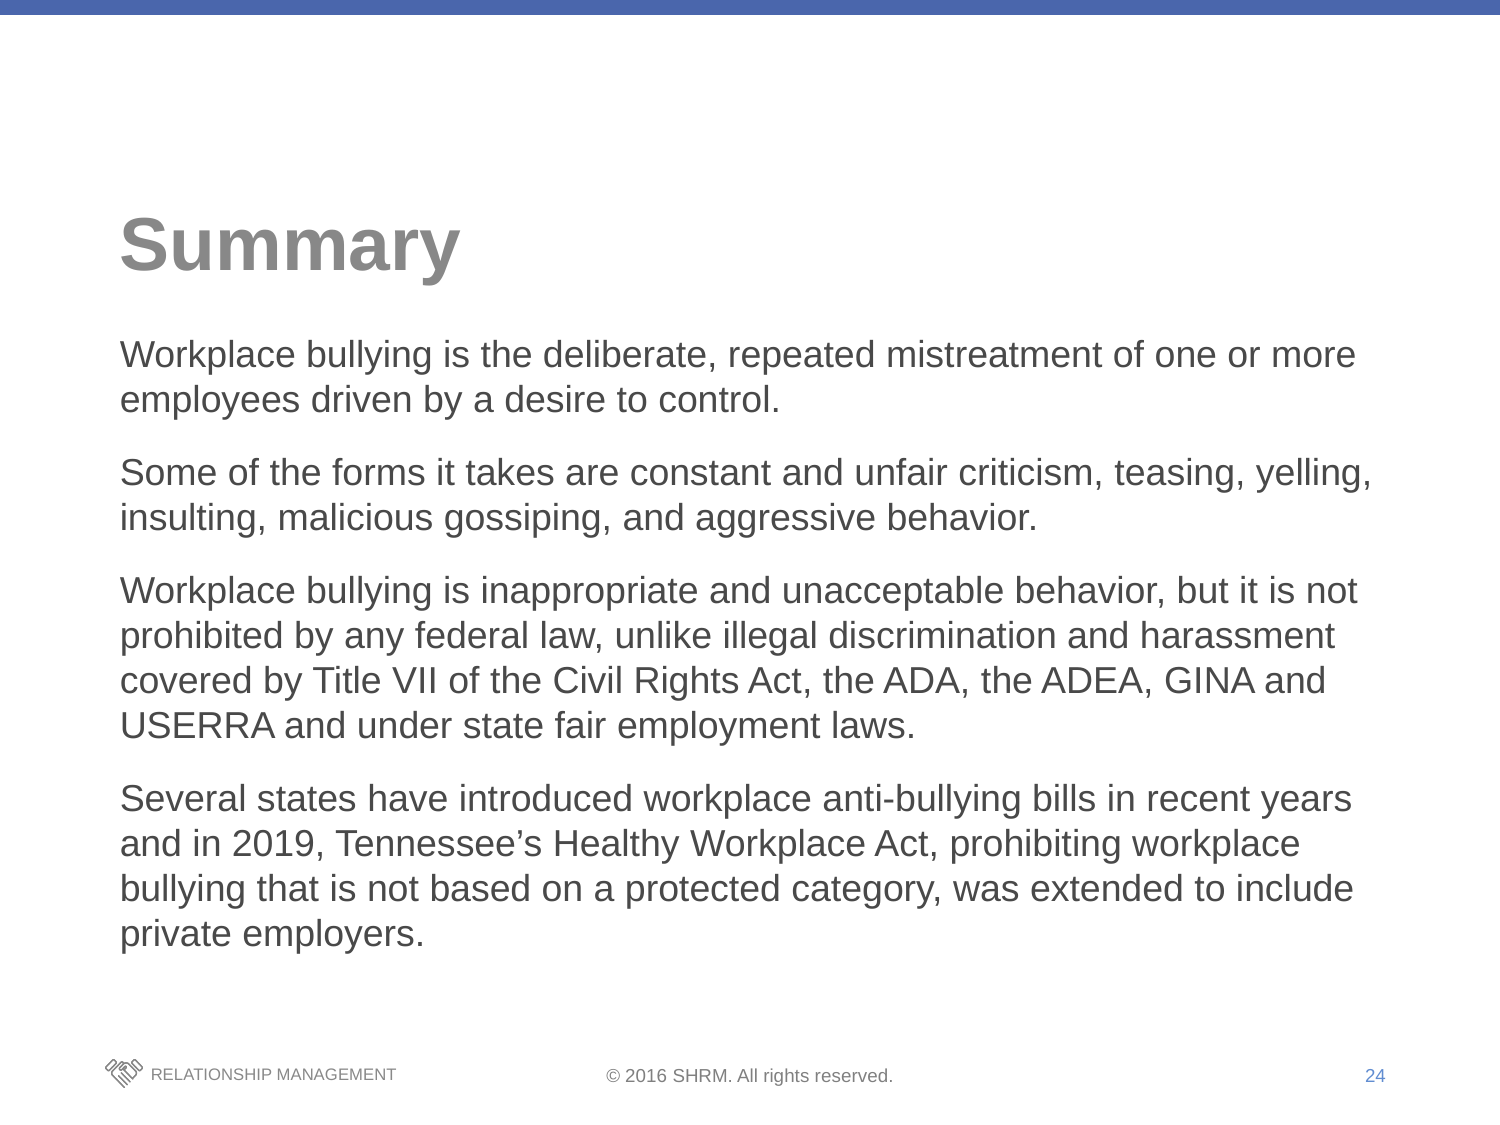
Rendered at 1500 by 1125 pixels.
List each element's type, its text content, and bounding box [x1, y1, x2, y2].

slide_number 24 [1206, 1056, 1402, 1095]
title Summary [105, 104, 1403, 293]
picture [105, 1059, 143, 1088]
list Workplace bullying is the deliberate, repeated mistreatment of one or more employees driven by a desire to control. Some of the forms it takes are constant and unfair criticism, teasing, yelling, insulting, malicious gossiping, and aggressive behavior. Workplace bullying is inappropriate and unacceptable behavior, but it is not prohibited by any federal law, unlike illegal discrimination and harassment covered by Title VII of the Civil Rights Act, the ADA, the ADEA, GINA and USERRA and under state fair employment laws. Several states have introduced workplace anti-bullying bills in recent years and in 2019, Tennessee’s Healthy Workplace Act, prohibiting workplace bullying that is not based on a protected category, was extended to include private employers. [105, 322, 1403, 998]
